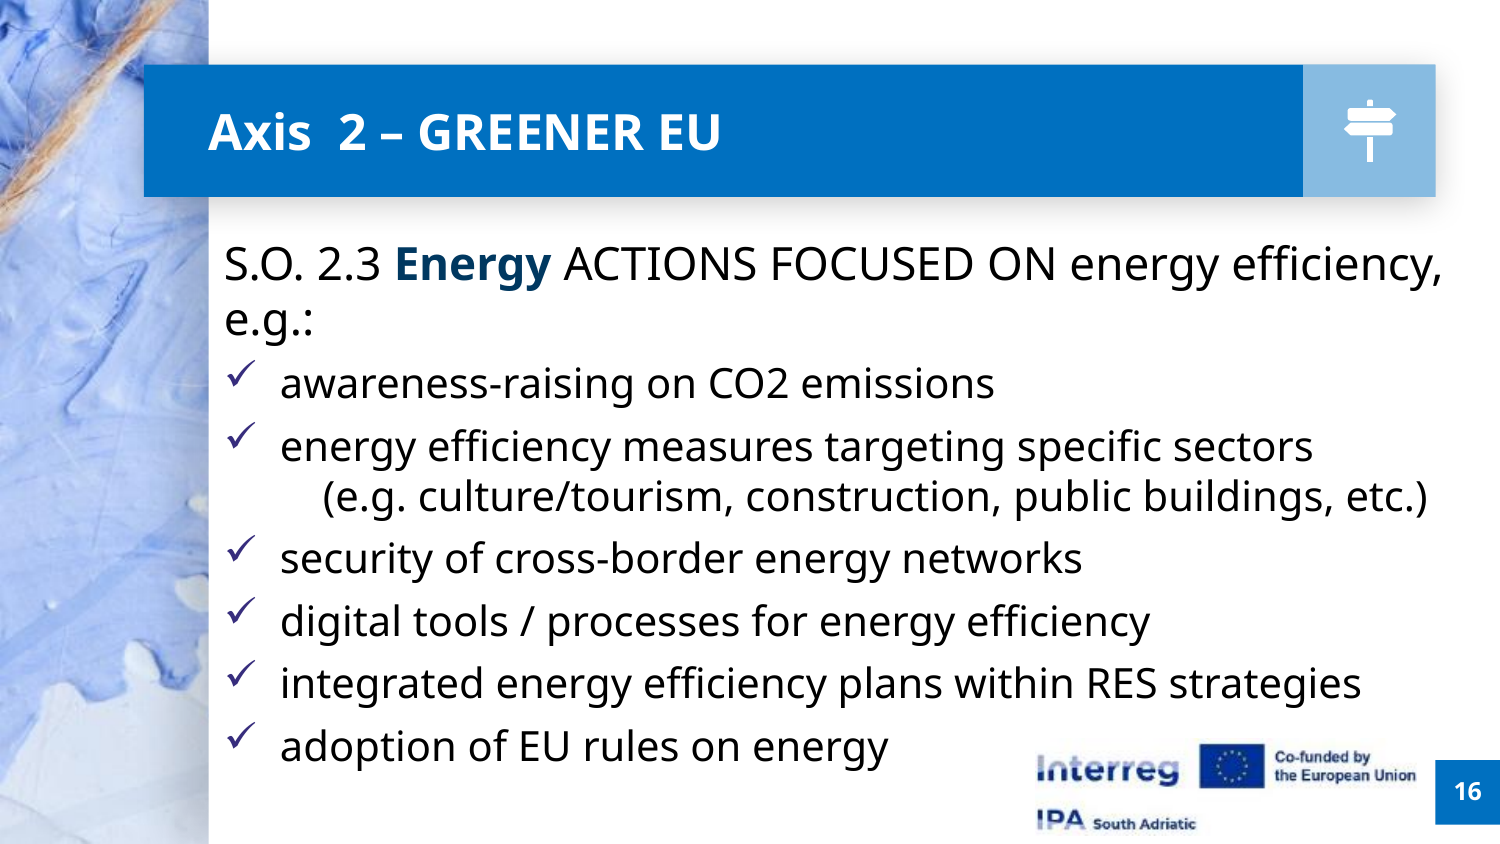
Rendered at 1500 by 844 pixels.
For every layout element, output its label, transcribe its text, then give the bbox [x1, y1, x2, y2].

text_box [1343, 99, 1397, 162]
picture [0, 0, 208, 844]
slide_number 16 [1435, 760, 1500, 825]
title Axis 2 – GREENER EU [193, 64, 1300, 197]
text_box S.O. 2.3 Energy ACTIONS FOCUSED ON energy efficiency, e.g.: awareness-raising on CO2 emissions energy efficiency measures targeting specific sectors (e.g. culture/tourism, construction, public buildings, etc.) security of cross-border energy networks digital tools / processes for energy efficiency integrated energy efficiency plans within RES strategies adoption of EU rules on energy [149, 199, 1496, 778]
picture [1035, 778, 1417, 836]
